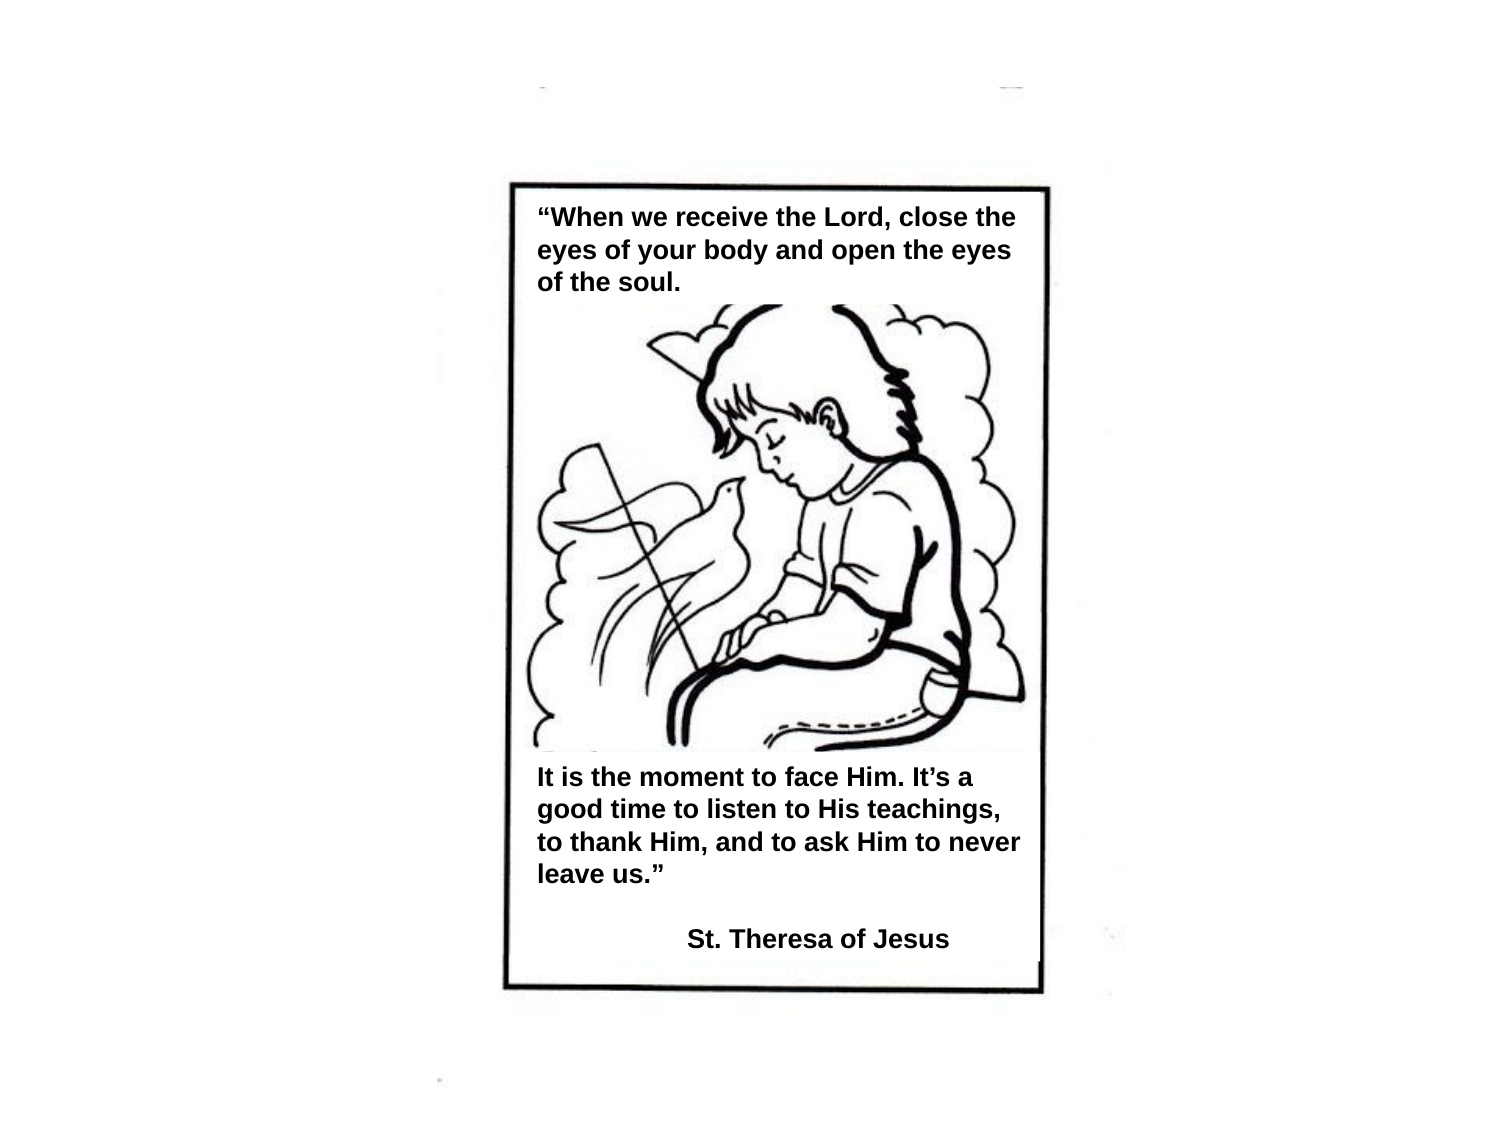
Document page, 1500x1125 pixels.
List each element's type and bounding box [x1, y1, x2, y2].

picture [437, 87, 1126, 1088]
